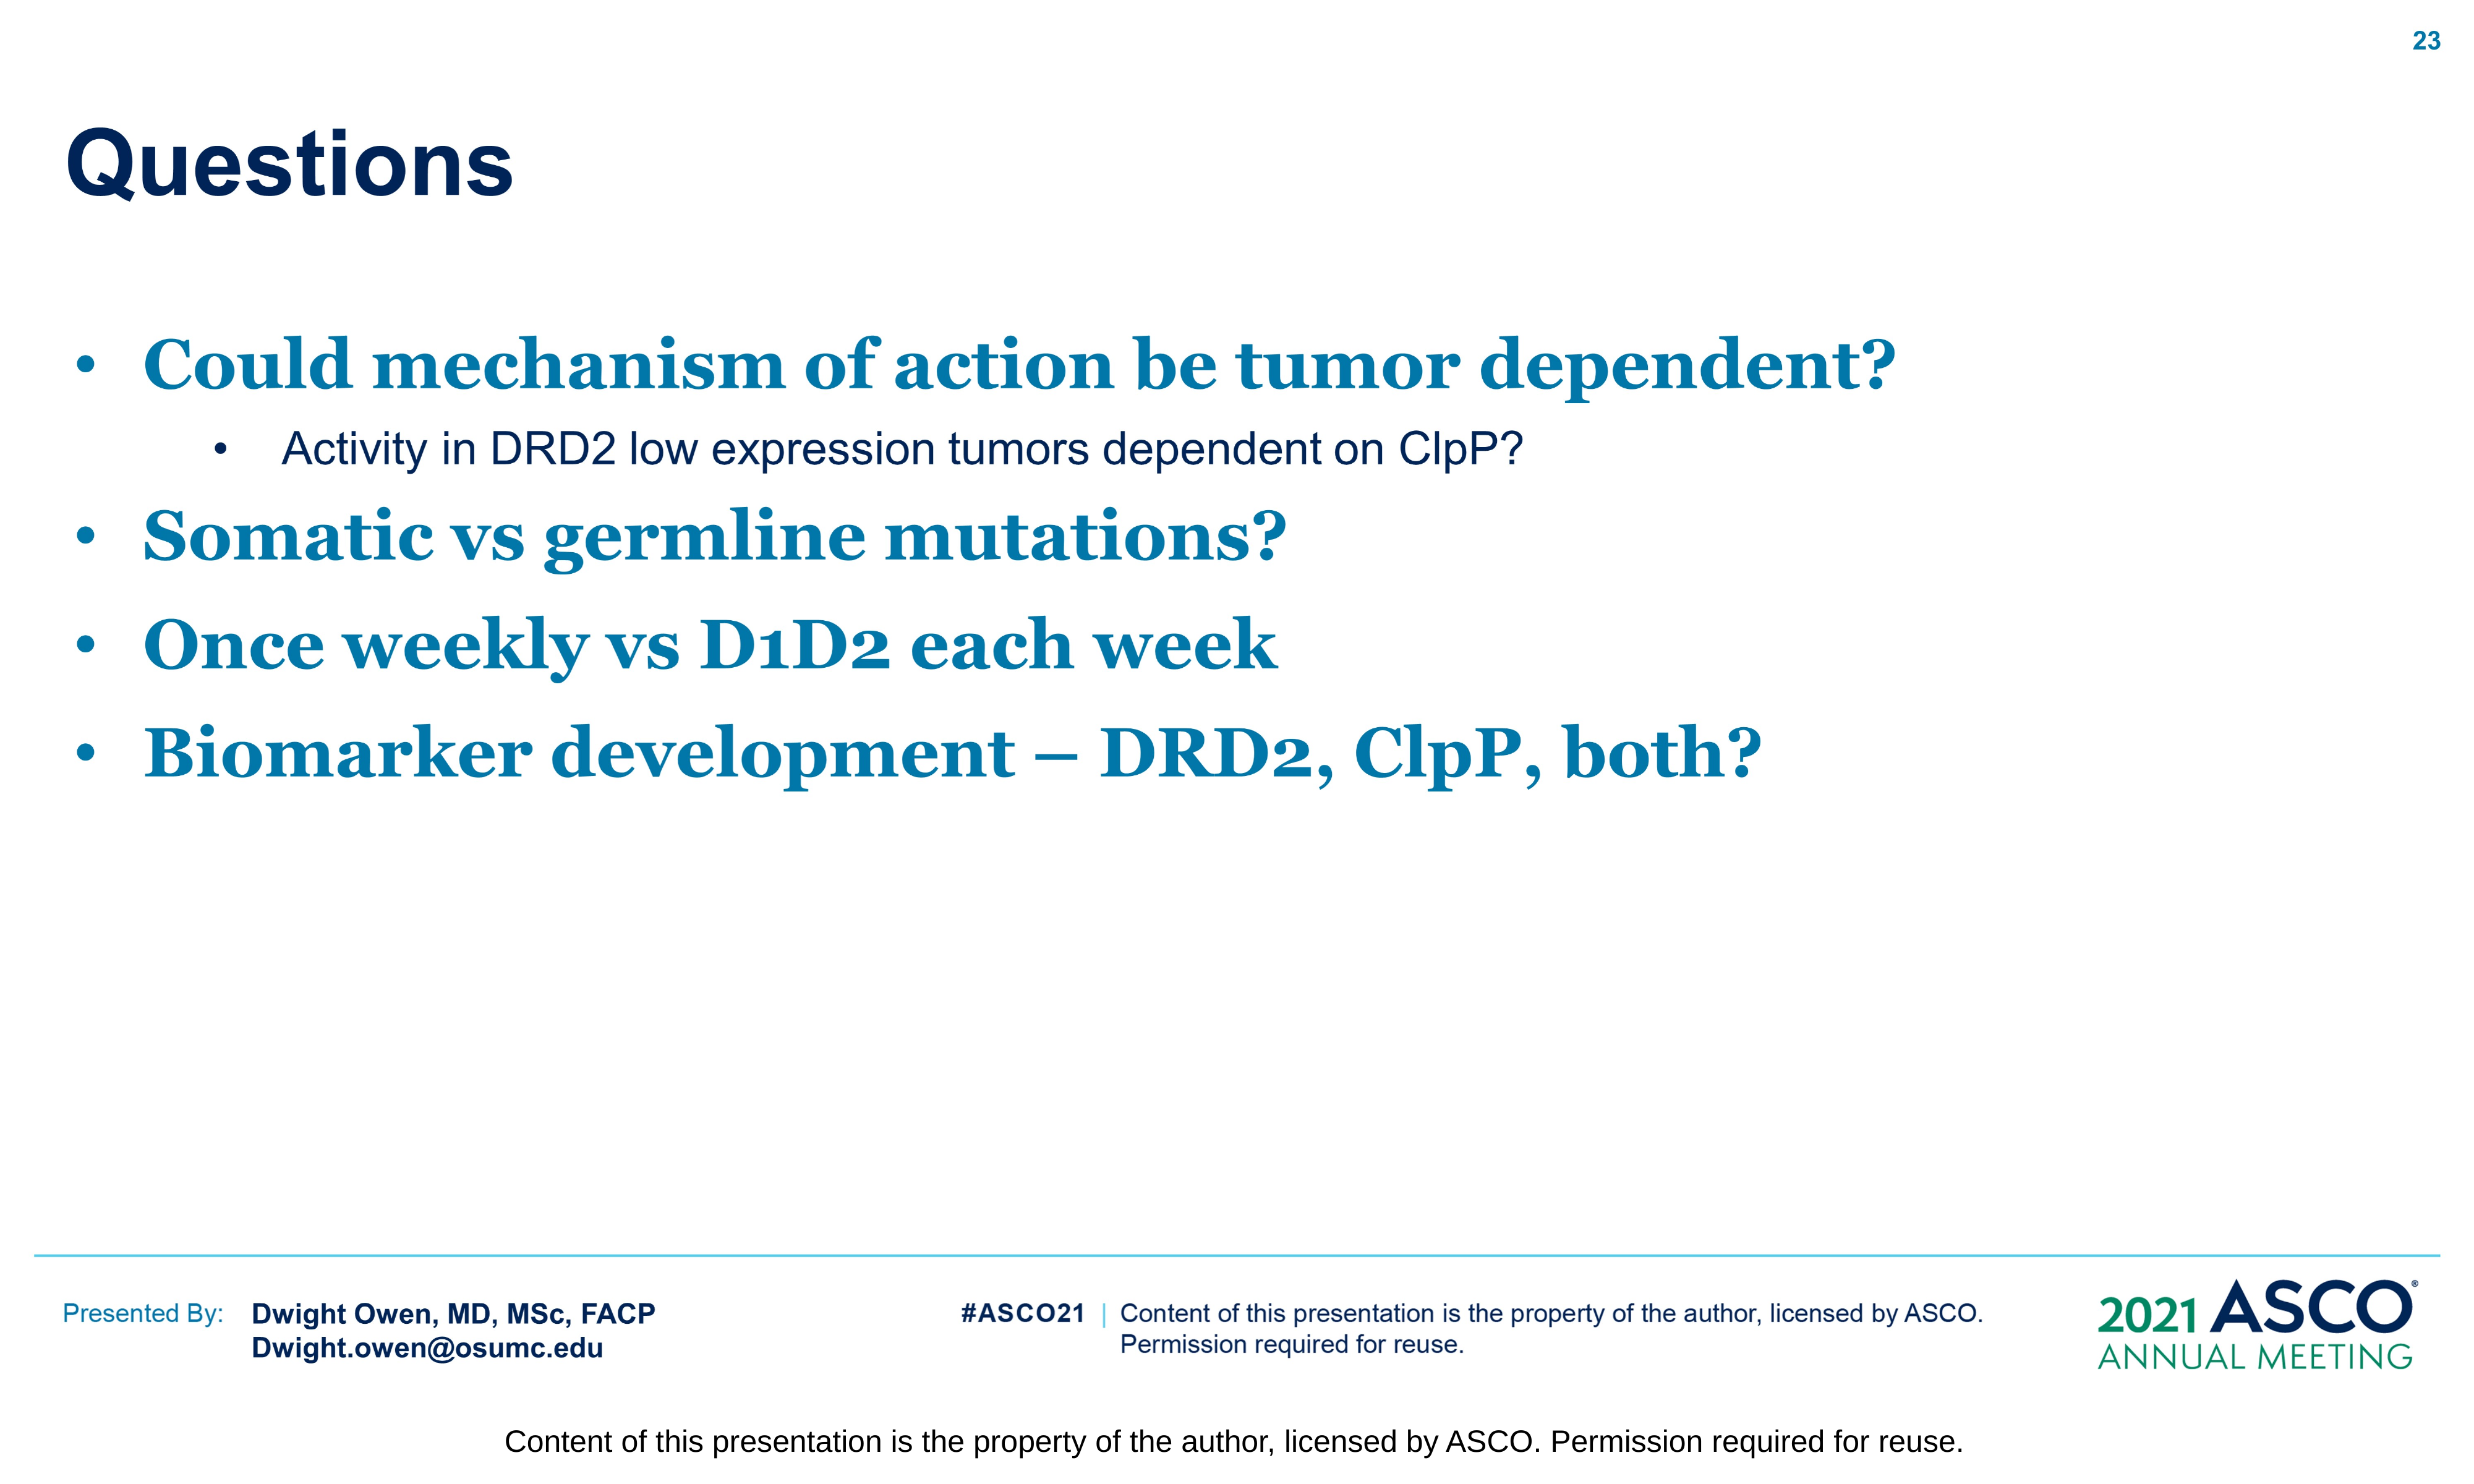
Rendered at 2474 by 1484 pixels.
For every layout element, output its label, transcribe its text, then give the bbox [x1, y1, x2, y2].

text_box Content of this presentation is the property of the author, licensed by ASCO. Permission required for reuse. [0, 1399, 2474, 1477]
picture [2, 0, 2472, 1389]
